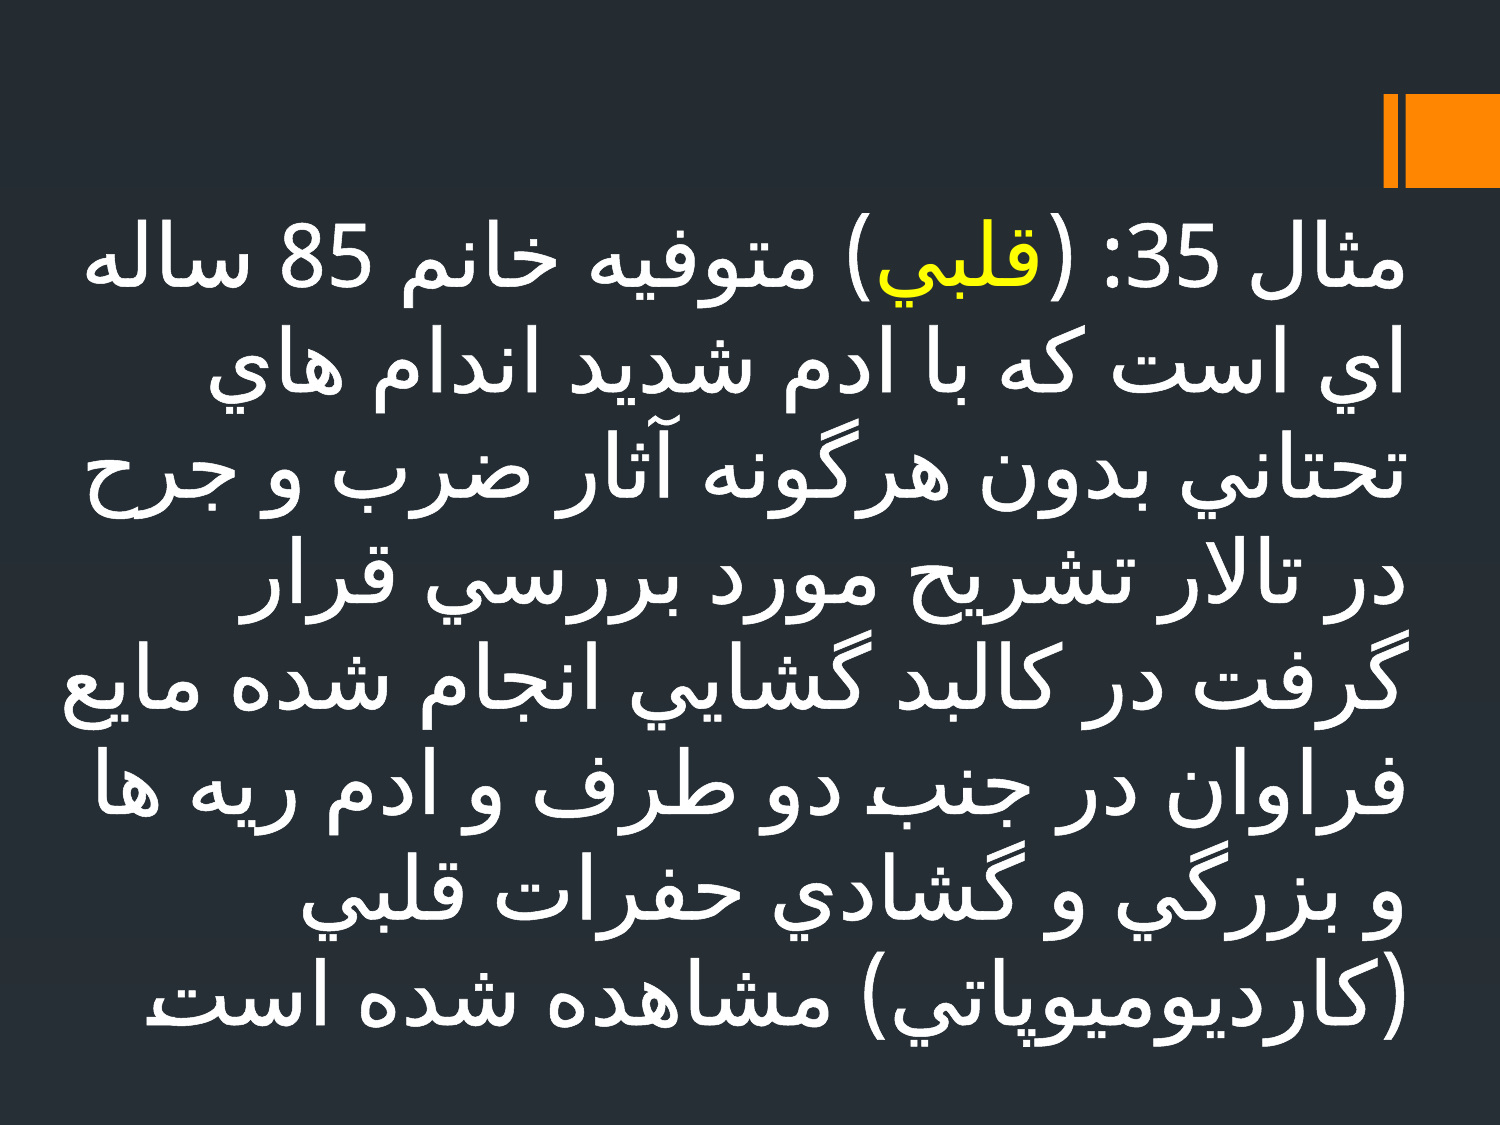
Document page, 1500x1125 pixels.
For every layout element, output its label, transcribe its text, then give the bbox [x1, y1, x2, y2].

title مثال 35: (قلبي) متوفيه خانم 85 ساله اي است كه با ادم شديد اندام هاي تحتاني بدون هرگونه آثار ضرب و جرح در تالار تشريح مورد بررسي قرار گرفت در كالبد گشايي انجام شده مايع فراوان در جنب دو طرف و ادم ريه ها و بزرگي و گشادي حفرات قلبي (كارديوميوپاتي) مشاهده شده است [37, 99, 1425, 1050]
